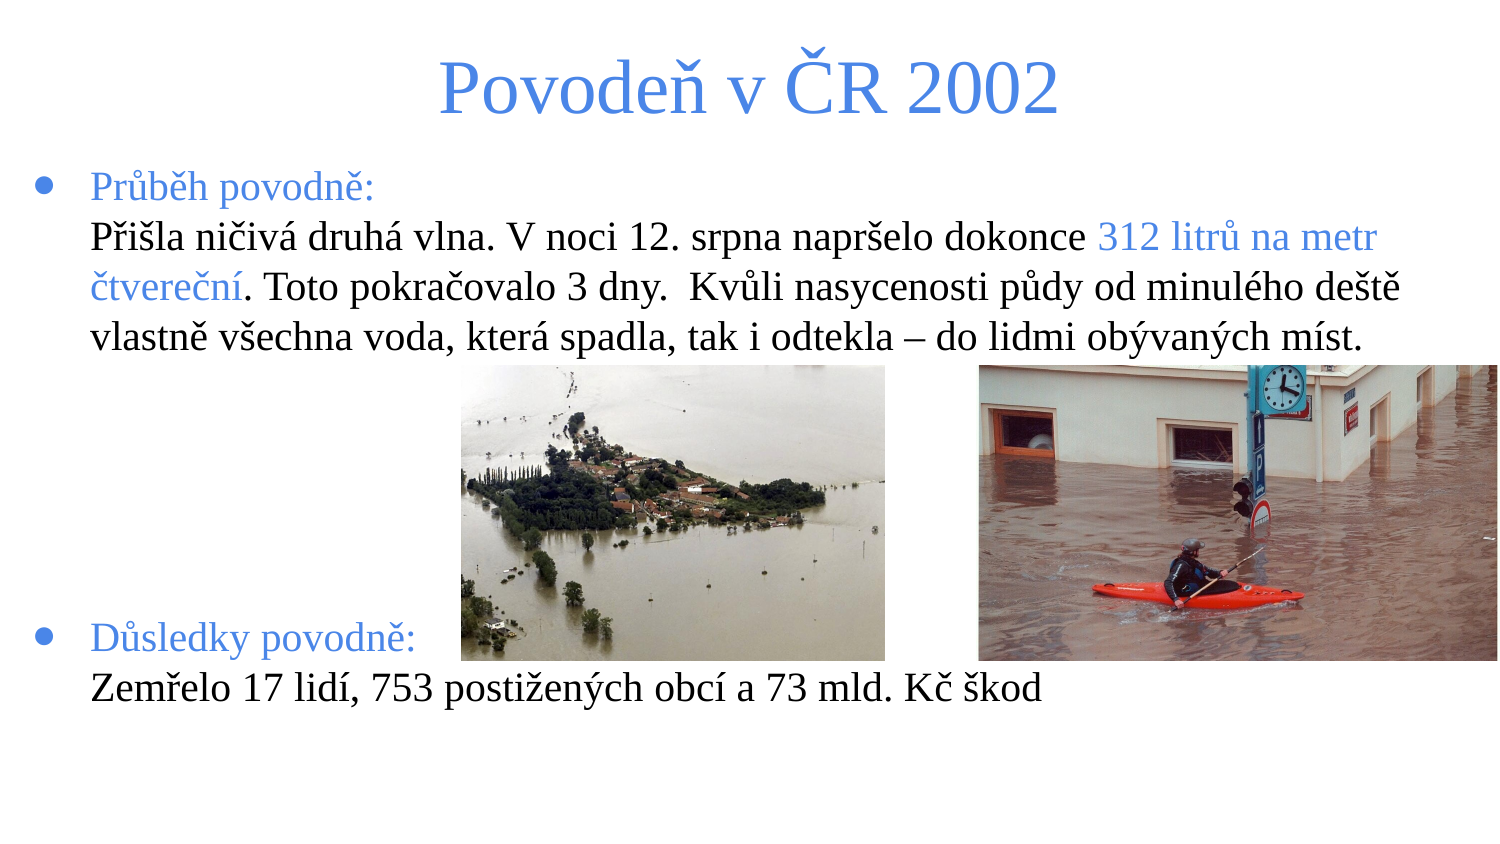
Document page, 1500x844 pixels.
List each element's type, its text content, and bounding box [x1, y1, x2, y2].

picture [976, 365, 1500, 661]
title Povodeň v ČR 2002 [0, 0, 1500, 143]
subtitle Průběh povodně: Přišla ničivá druhá vlna. V noci 12. srpna napršelo dokonce 312 litrů na metr čtvereční. Toto pokračovalo 3 dny. Kvůli nasycenosti půdy od minulého deště vlastně všechna voda, která spadla, tak i odtekla – do lidmi obývaných míst. Důsledky povodně: Zemřelo 17 lidí, 753 postižených obcí a 73 mld. Kč škod [0, 143, 1500, 844]
picture [461, 365, 885, 661]
